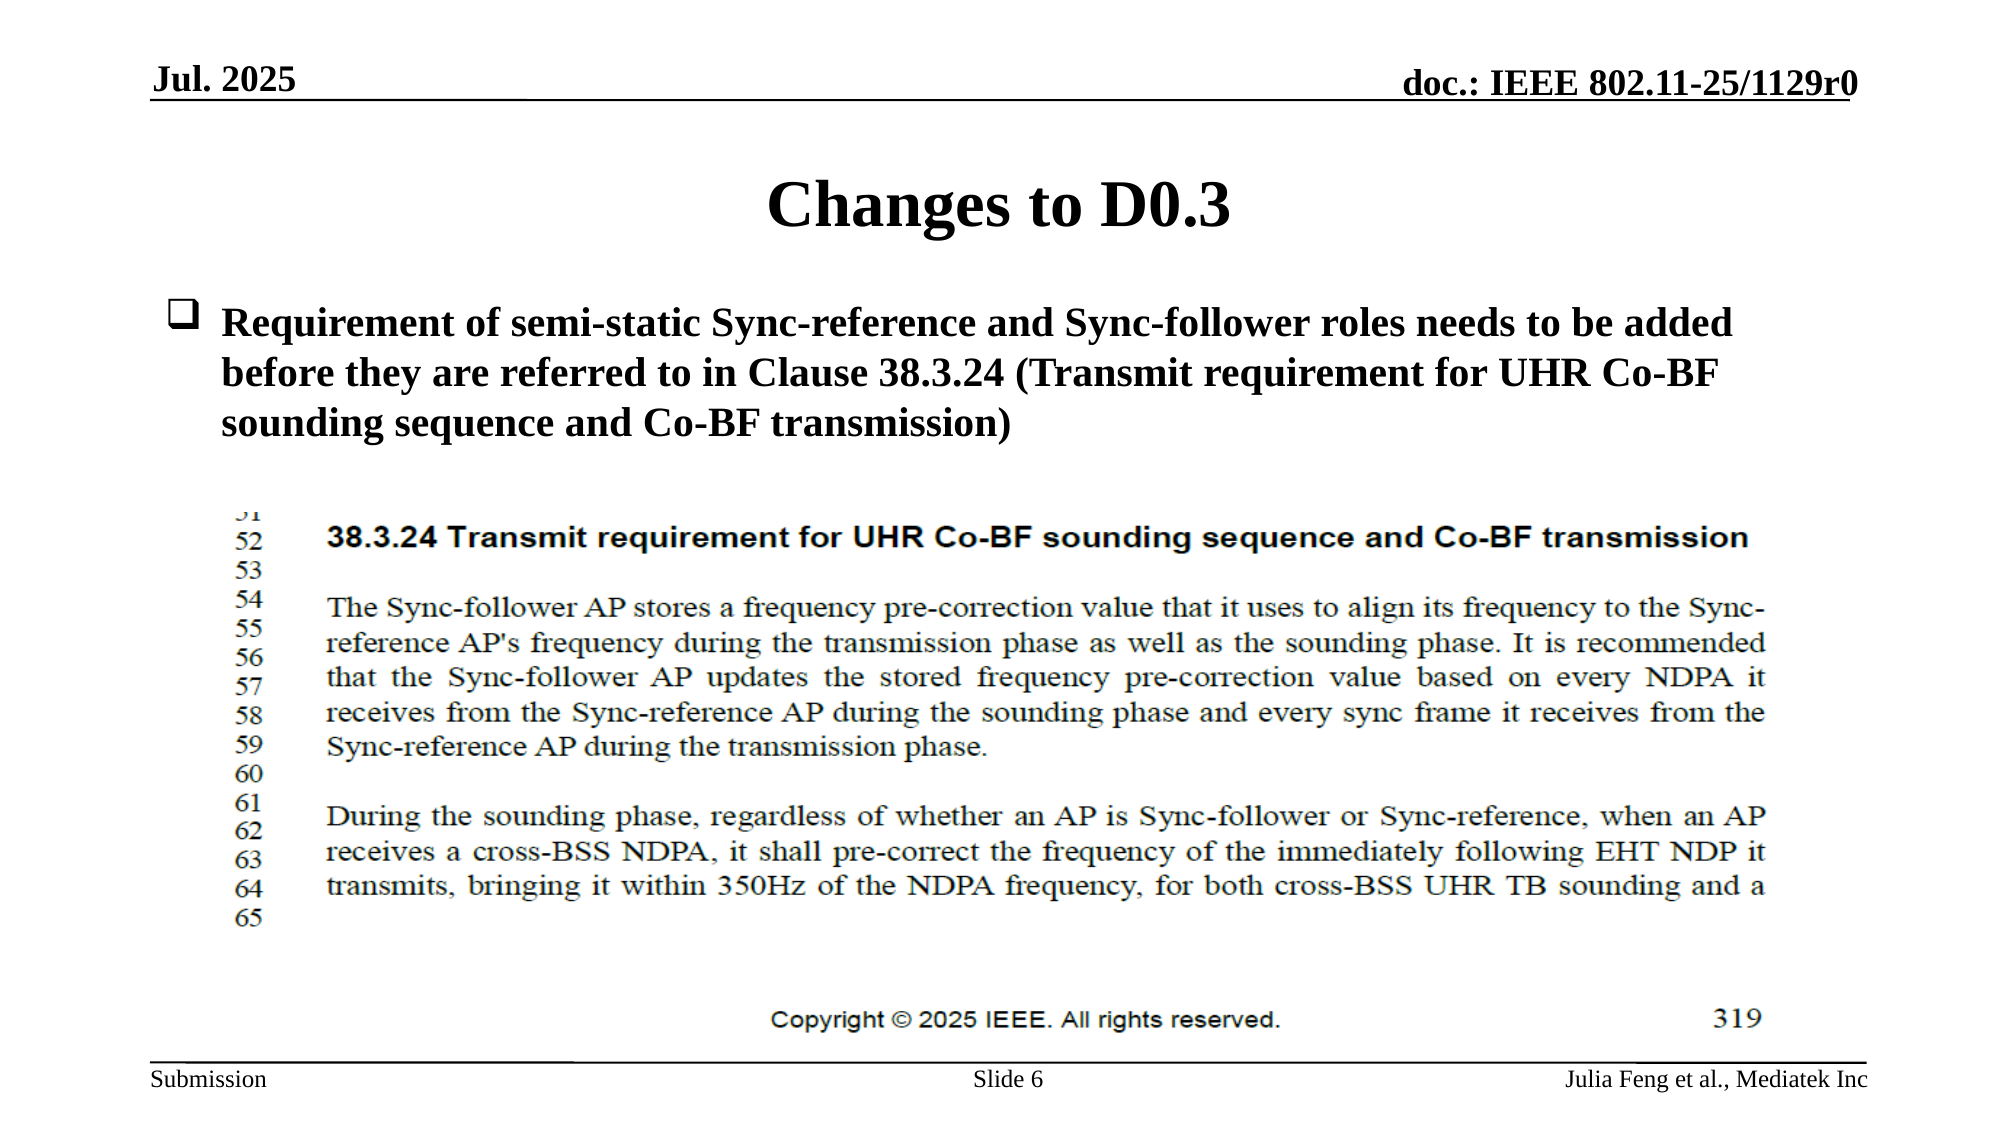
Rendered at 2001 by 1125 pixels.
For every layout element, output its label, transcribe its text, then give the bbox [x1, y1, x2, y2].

slide_number Slide 6 [950, 1061, 1067, 1123]
list Requirement of semi-static Sync-reference and Sync-follower roles needs to be added before they are referred to in Clause 38.3.24 (Transmit requirement for UHR Co-BF sounding sequence and Co-BF transmission) [149, 286, 1850, 463]
picture [217, 512, 1783, 1034]
footer Julia Feng et al., Mediatek Inc [1171, 1061, 1869, 1093]
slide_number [152, 54, 563, 100]
title Changes to D0.3 [149, 112, 1850, 286]
